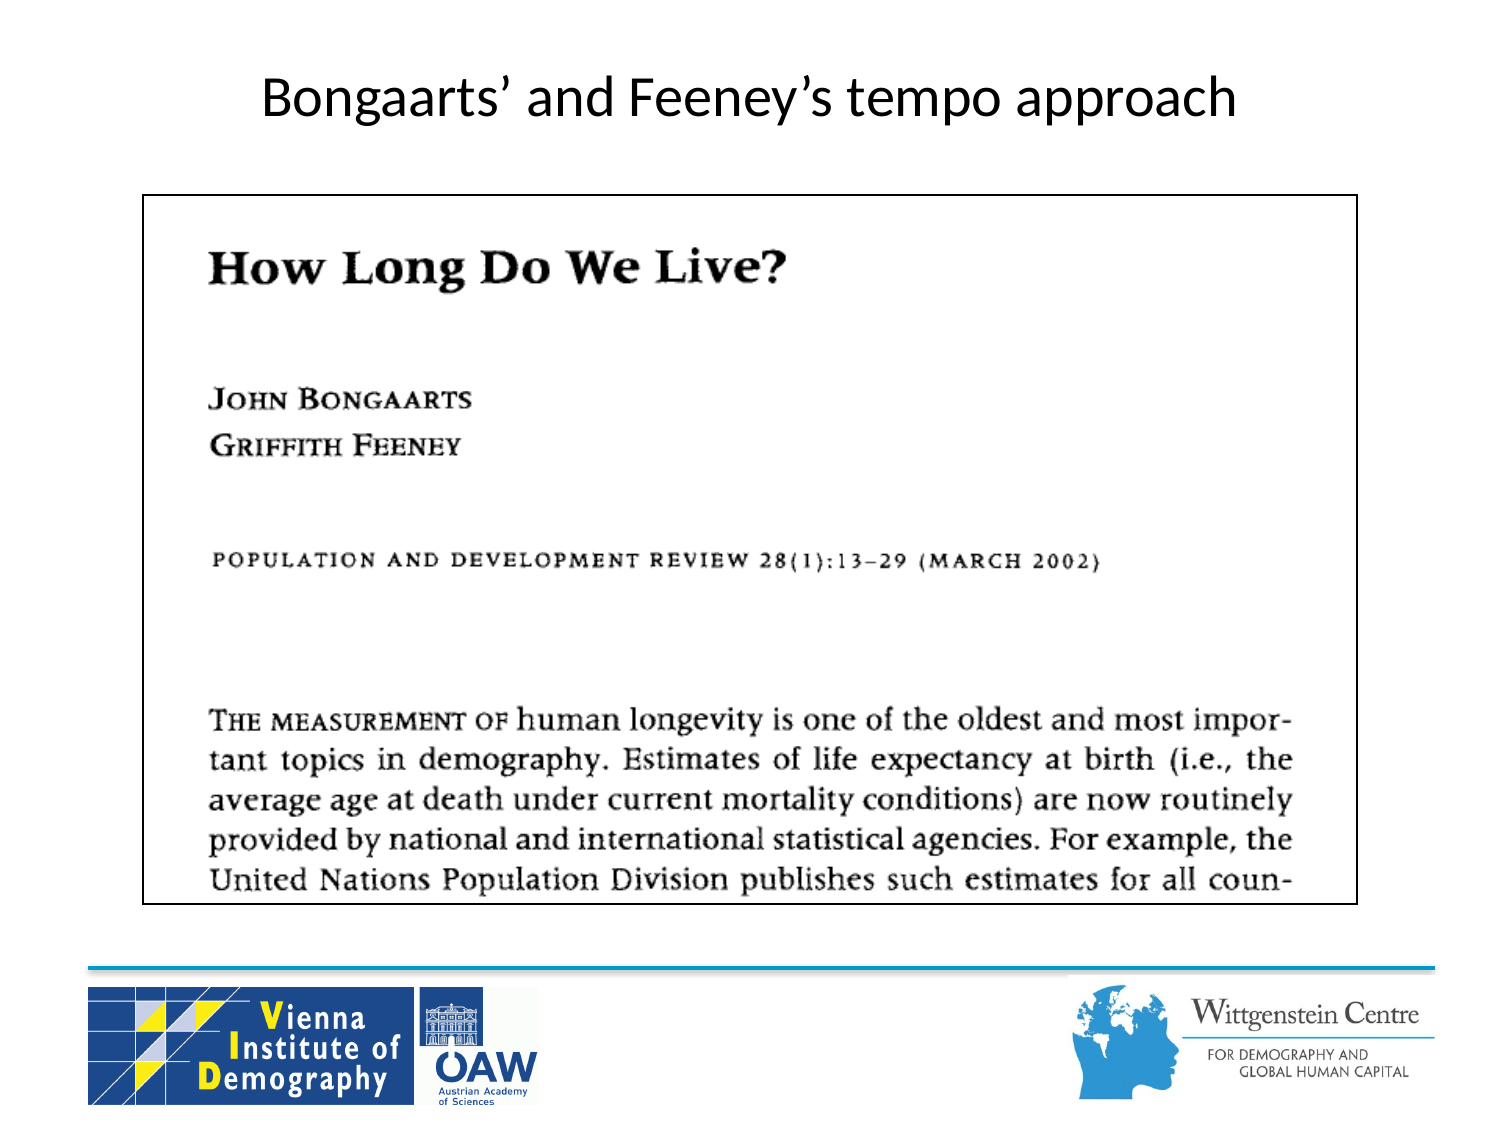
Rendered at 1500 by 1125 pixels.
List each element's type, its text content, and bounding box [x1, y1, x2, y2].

text_box Bongaarts’ and Feeney’s tempo approach [0, 7, 1500, 180]
picture [1068, 975, 1448, 1106]
picture [143, 196, 1357, 903]
picture [88, 987, 538, 1106]
